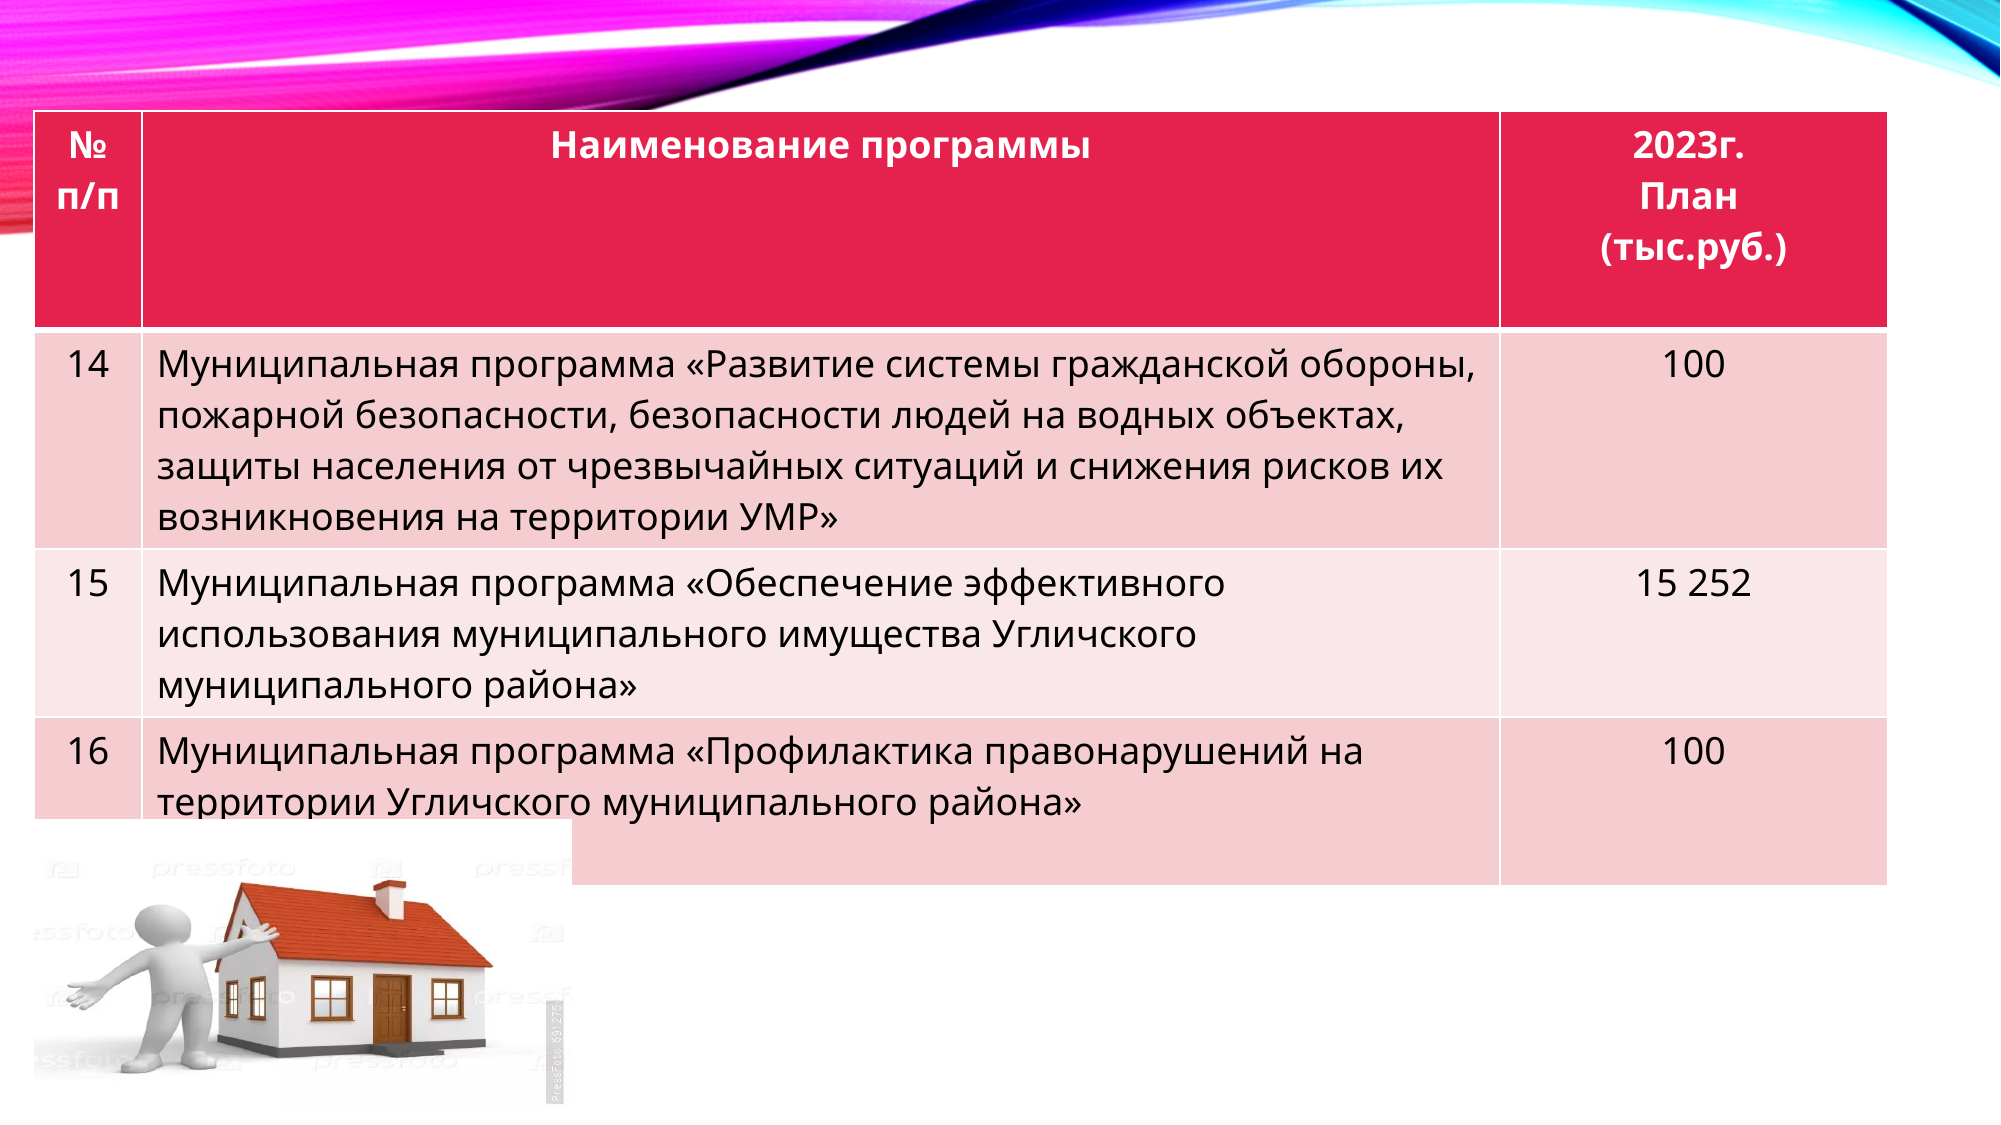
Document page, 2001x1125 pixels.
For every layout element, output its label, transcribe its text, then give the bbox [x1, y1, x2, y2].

table_cell 100 [1501, 333, 1887, 548]
picture [33, 819, 572, 1109]
table_header 2023г. План (тыс.руб.) [1501, 112, 1887, 327]
table_cell 15 252 [1501, 550, 1887, 716]
table_cell Муниципальная программа «Обеспечение эффективного использования муниципального имущества Угличского муниципального района» [143, 550, 1499, 716]
table_header № п/п [35, 112, 141, 327]
picture [1910, 0, 2000, 45]
table_cell Муниципальная программа «Профилактика правонарушений на территории Угличского муниципального района» [143, 718, 1499, 885]
picture [0, 0, 2000, 237]
picture [1890, 0, 2000, 75]
table_cell 16 [35, 718, 141, 819]
table_cell 14 [35, 333, 141, 548]
table_cell Муниципальная программа «Развитие системы гражданской обороны, пожарной безопасности, безопасности людей на водных объектах, защиты населения от чрезвычайных ситуаций и снижения рисков их возникновения на территории УМР» [143, 333, 1499, 548]
table_cell 15 [35, 550, 141, 716]
table_header Наименование программы [143, 112, 1499, 327]
table_cell 100 [1501, 718, 1887, 885]
